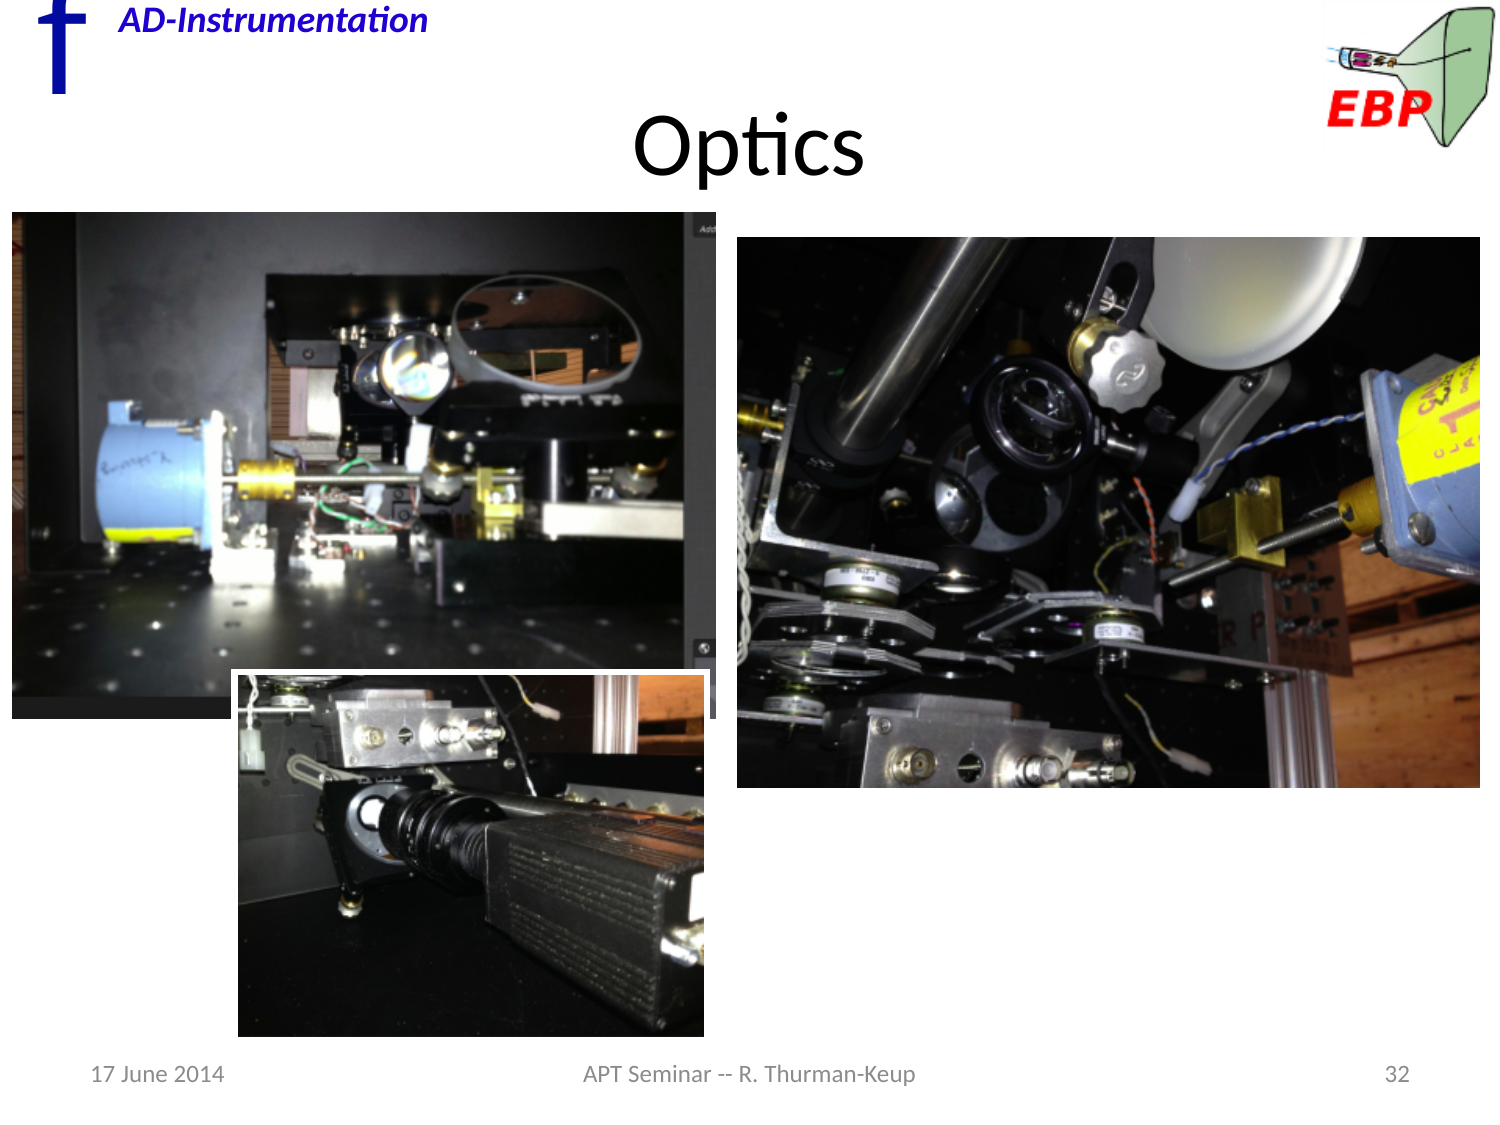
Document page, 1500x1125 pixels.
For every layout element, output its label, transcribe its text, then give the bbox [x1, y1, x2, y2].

footer APT Seminar -- R. Thurman-Keup [462, 1042, 1038, 1103]
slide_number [75, 1042, 425, 1103]
picture [737, 237, 1480, 788]
picture [1322, 1, 1500, 152]
slide_number 32 [1074, 1042, 1425, 1103]
title Optics [75, 45, 1425, 233]
picture [12, 212, 716, 1038]
